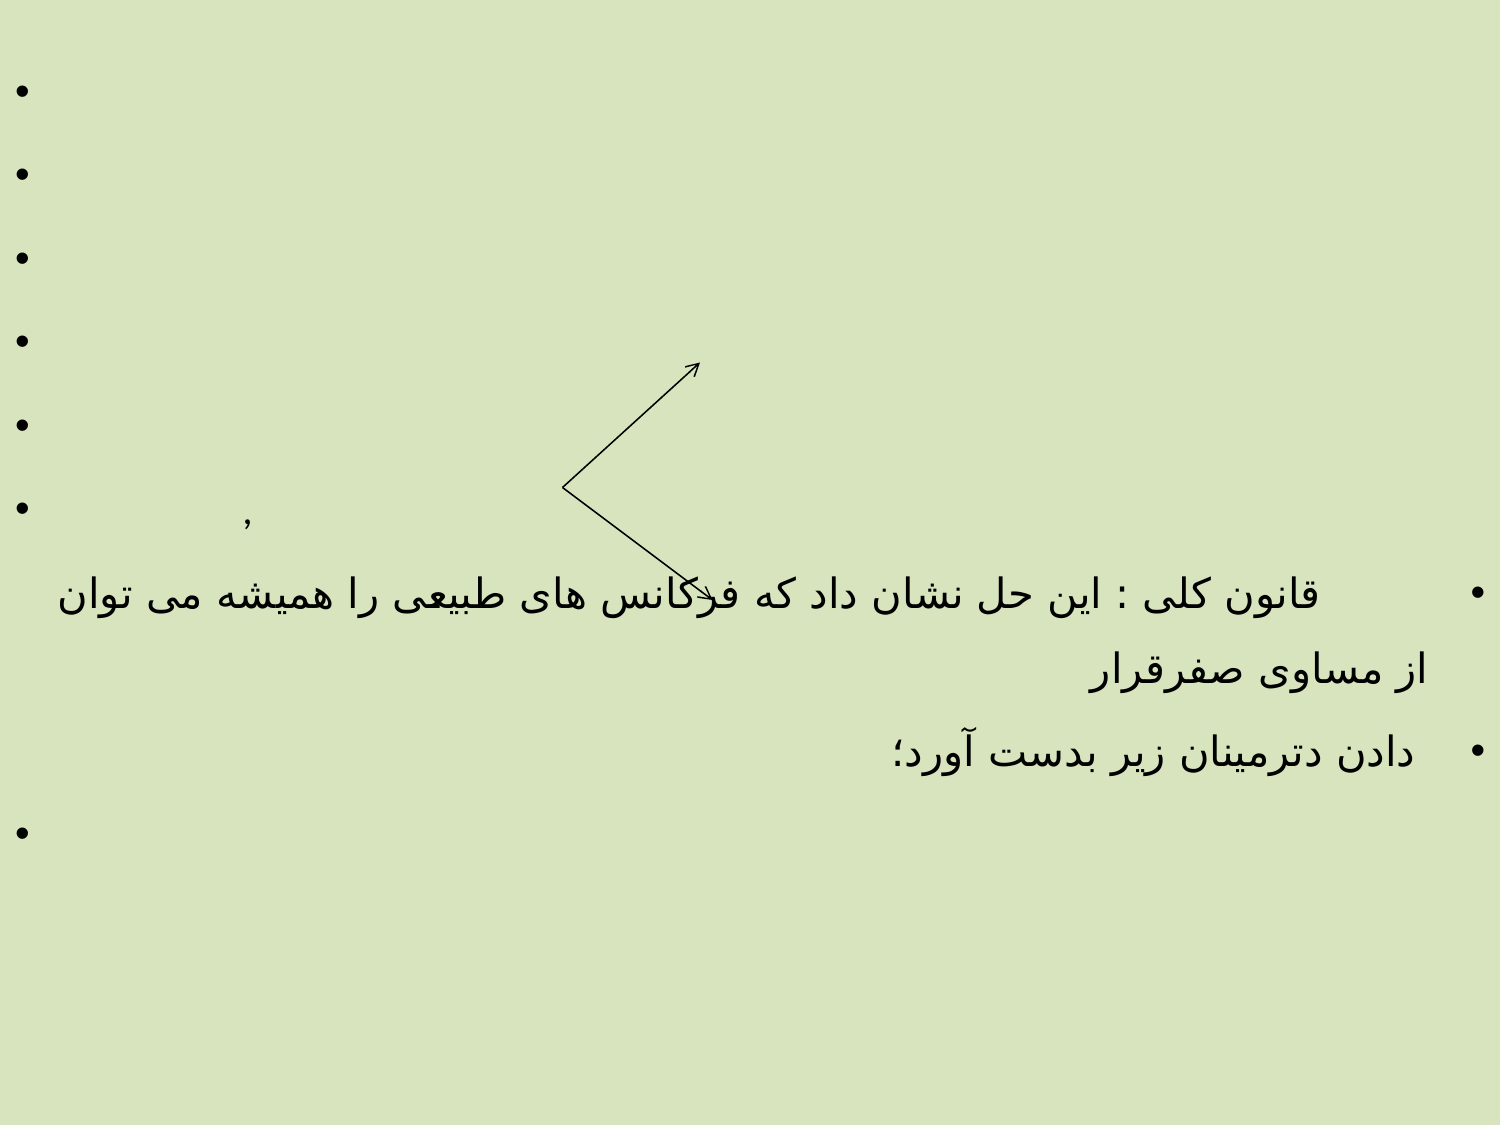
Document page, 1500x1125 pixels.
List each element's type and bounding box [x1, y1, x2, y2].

text_box [562, 487, 713, 601]
text_box [562, 362, 701, 486]
